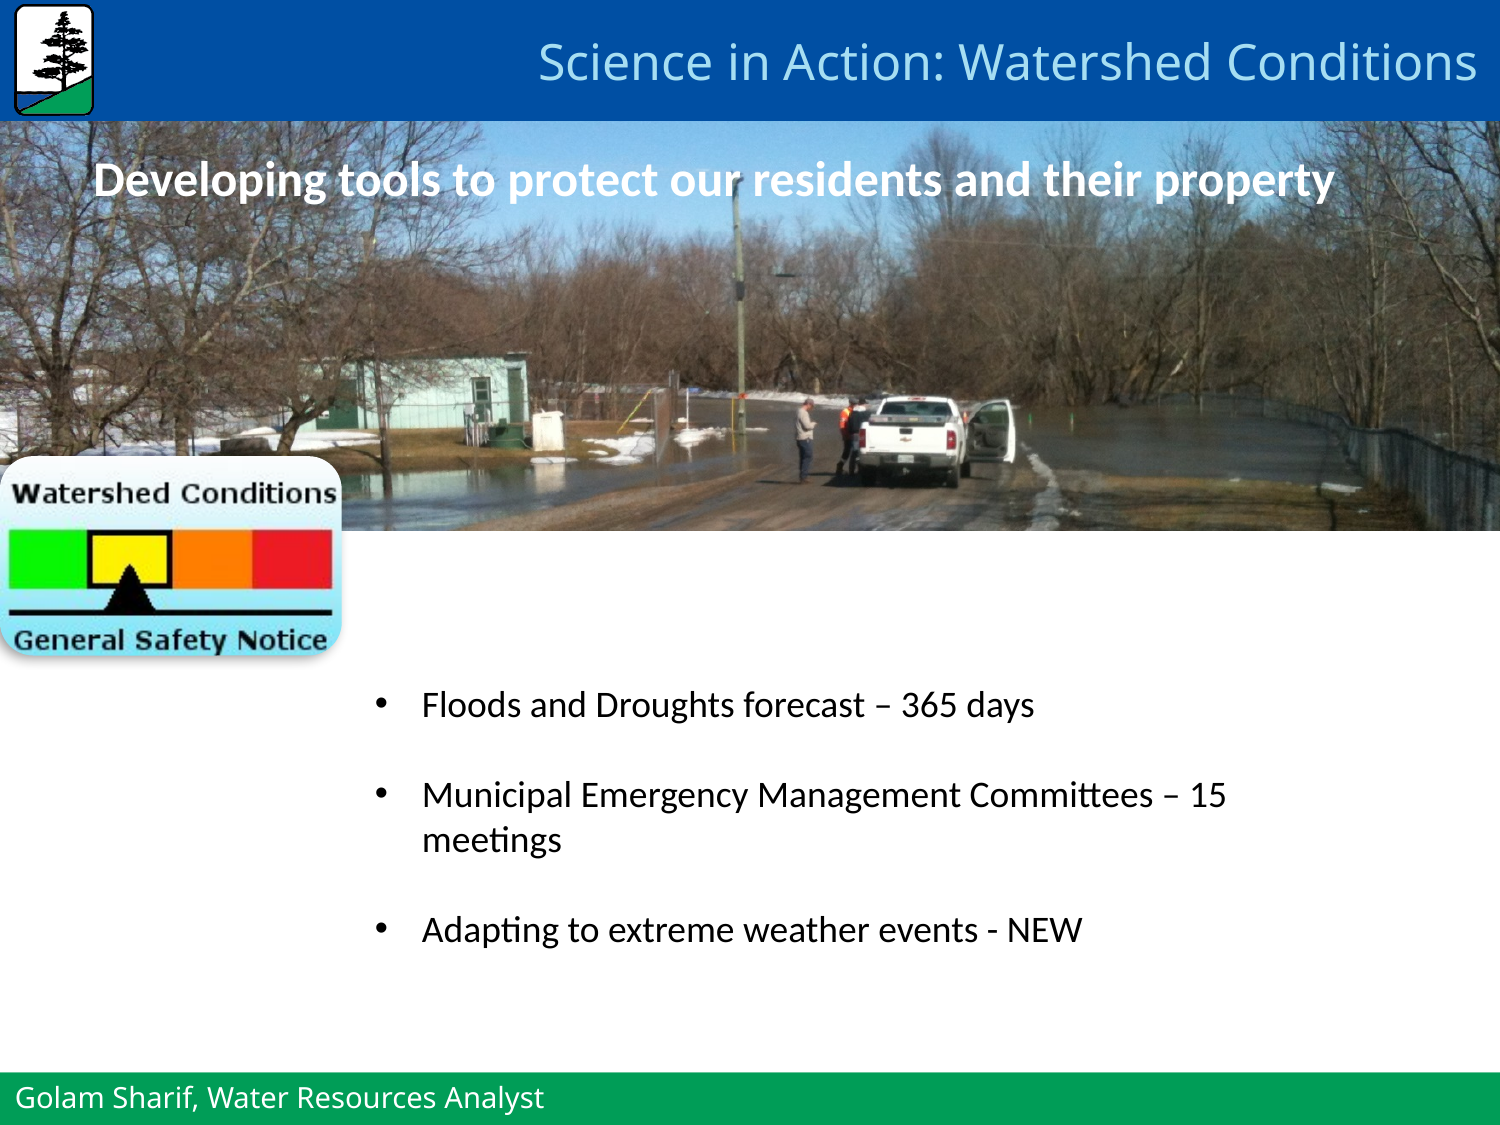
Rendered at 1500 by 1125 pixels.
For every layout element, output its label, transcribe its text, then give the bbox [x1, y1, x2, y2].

text_box Science in Action: Watershed Conditions [88, 0, 1495, 119]
list Golam Sharif, Water Resources Analyst [0, 1072, 810, 1125]
picture [0, 121, 1500, 656]
text_box Floods and Droughts forecast – 365 days Municipal Emergency Management Committees – 15 meetings Adapting to extreme weather events - NEW [360, 672, 1359, 957]
picture [14, 4, 88, 116]
